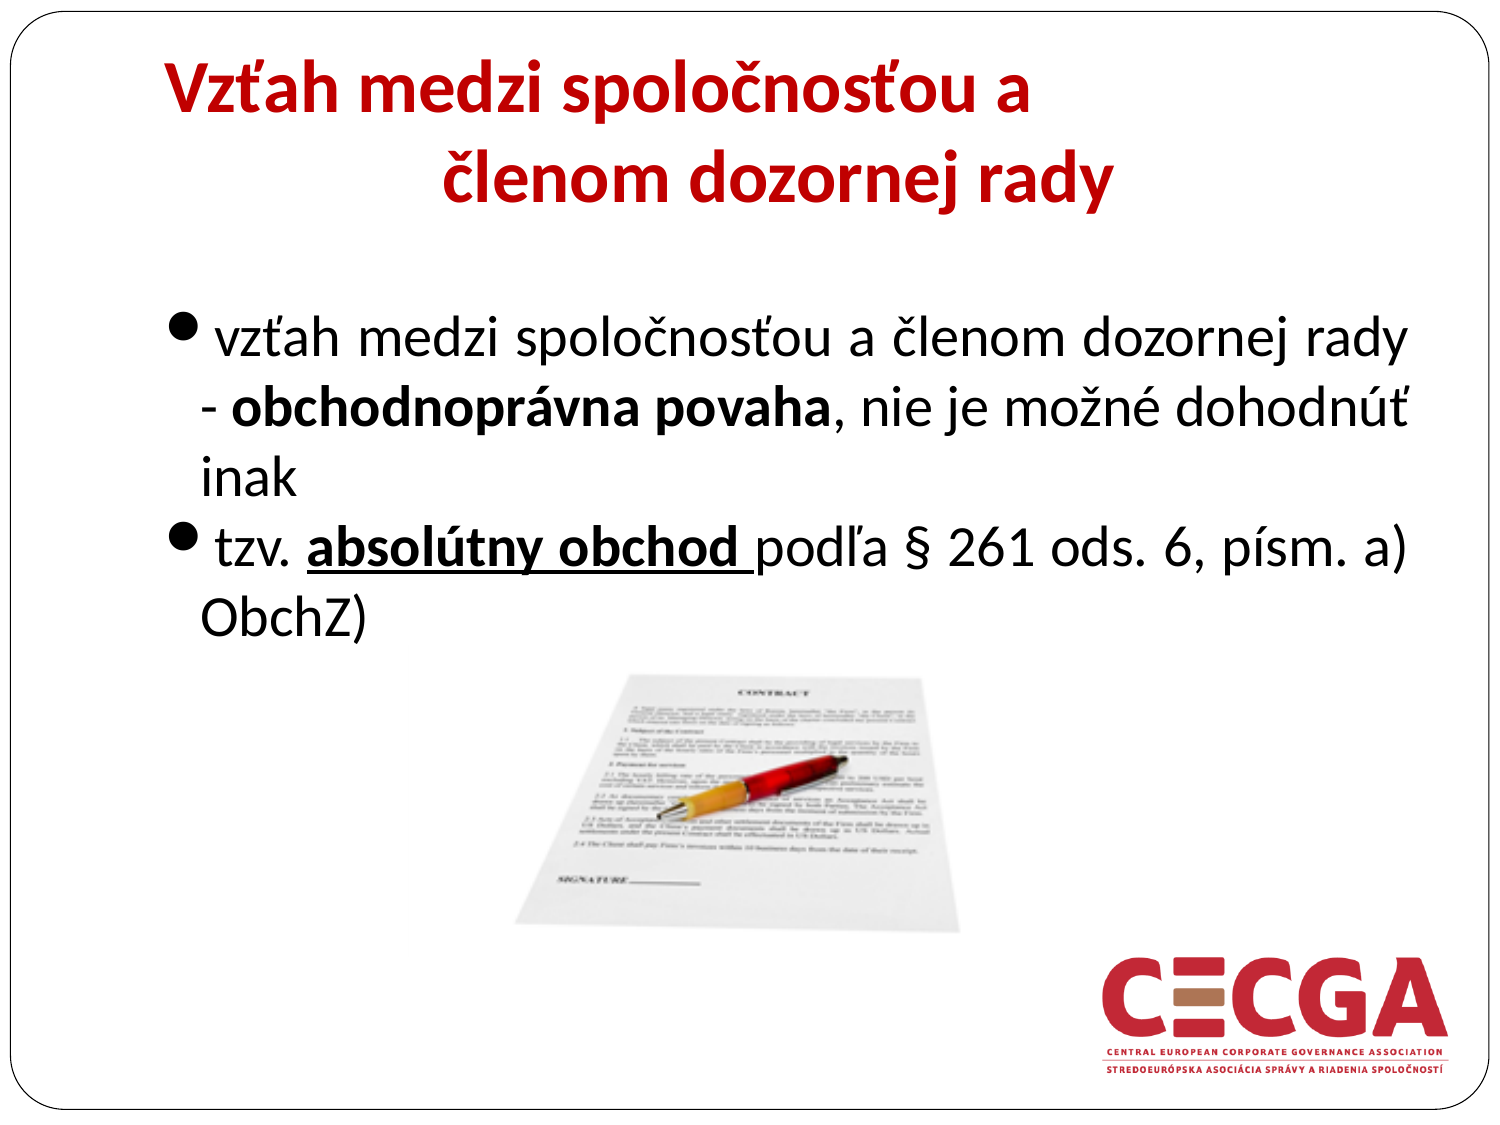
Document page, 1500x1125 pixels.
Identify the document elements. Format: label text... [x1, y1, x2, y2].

text_box vzťah medzi spoločnosťou a členom dozornej rady - obchodnoprávna povaha, nie je možné dohodnúť inak tzv. absolútny obchod podľa § 261 ods. 6, písm. a) ObchZ) [150, 290, 1425, 988]
picture [1092, 940, 1465, 1091]
text_box Vzťah medzi spoločnosťou a členom dozornej rady [150, 45, 1425, 233]
picture [407, 644, 1117, 958]
